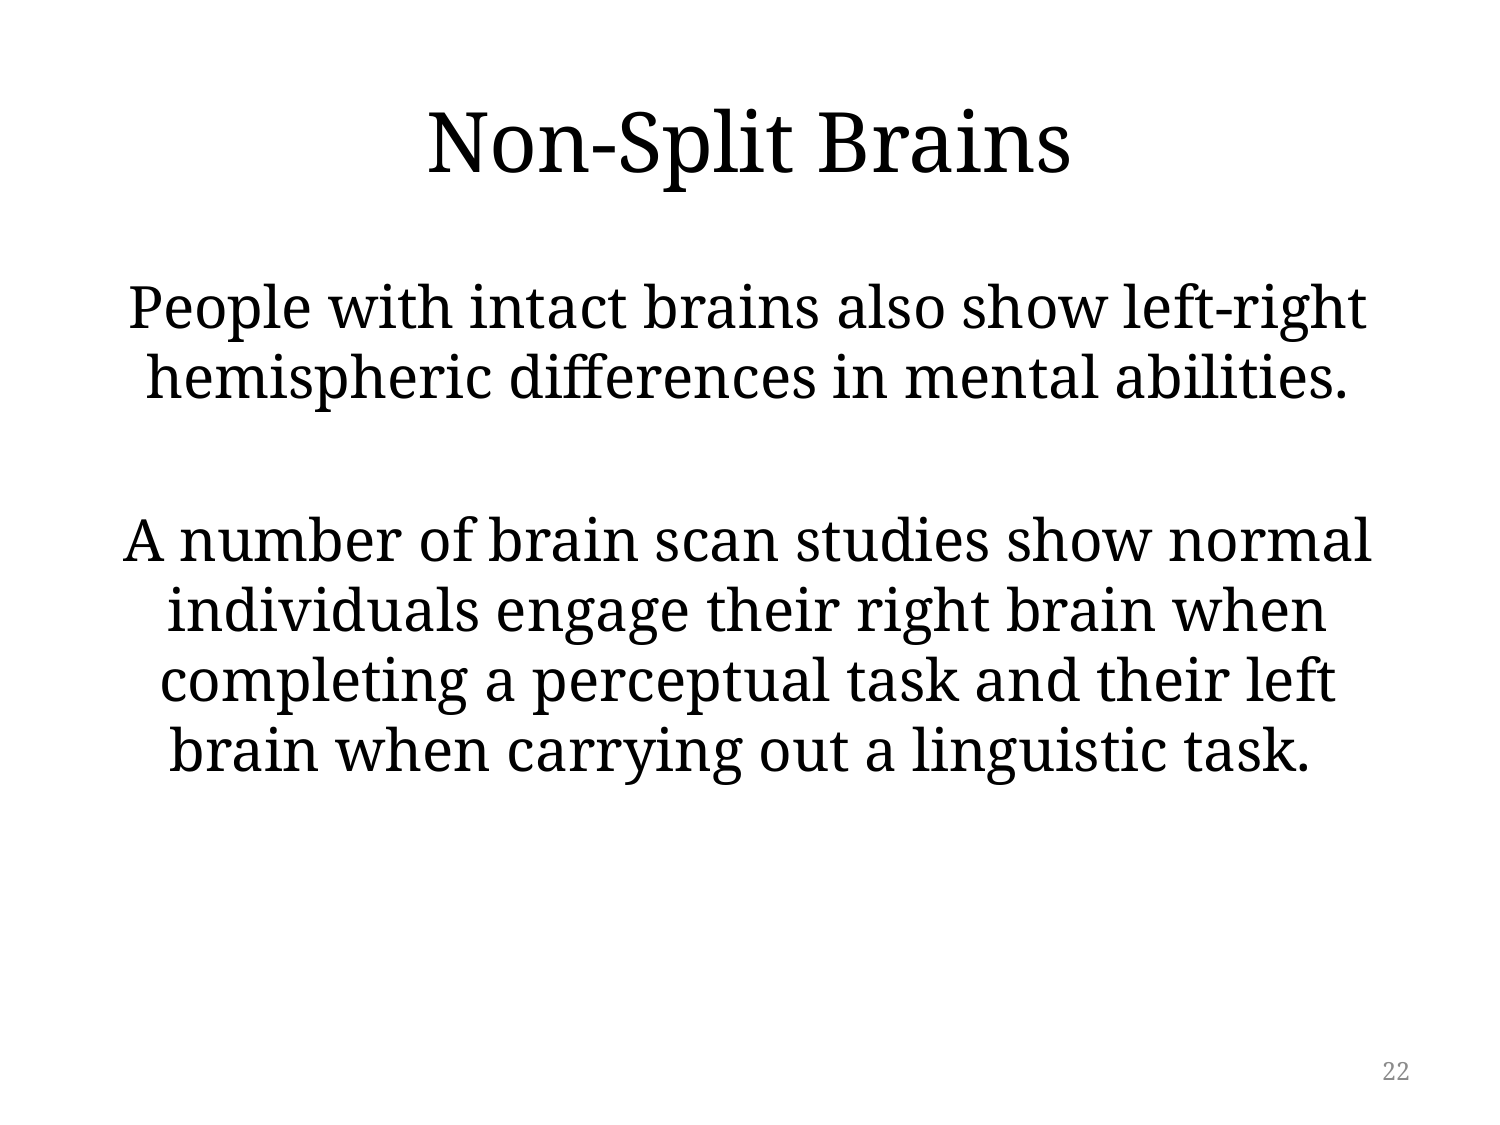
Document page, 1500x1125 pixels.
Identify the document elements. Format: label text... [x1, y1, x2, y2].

title Non-Split Brains [75, 45, 1425, 233]
text_box People with intact brains also show left-right hemispheric differences in mental abilities. A number of brain scan studies show normal individuals engage their right brain when completing a perceptual task and their left brain when carrying out a linguistic task. [98, 262, 1399, 863]
slide_number 22 [1074, 1042, 1425, 1103]
